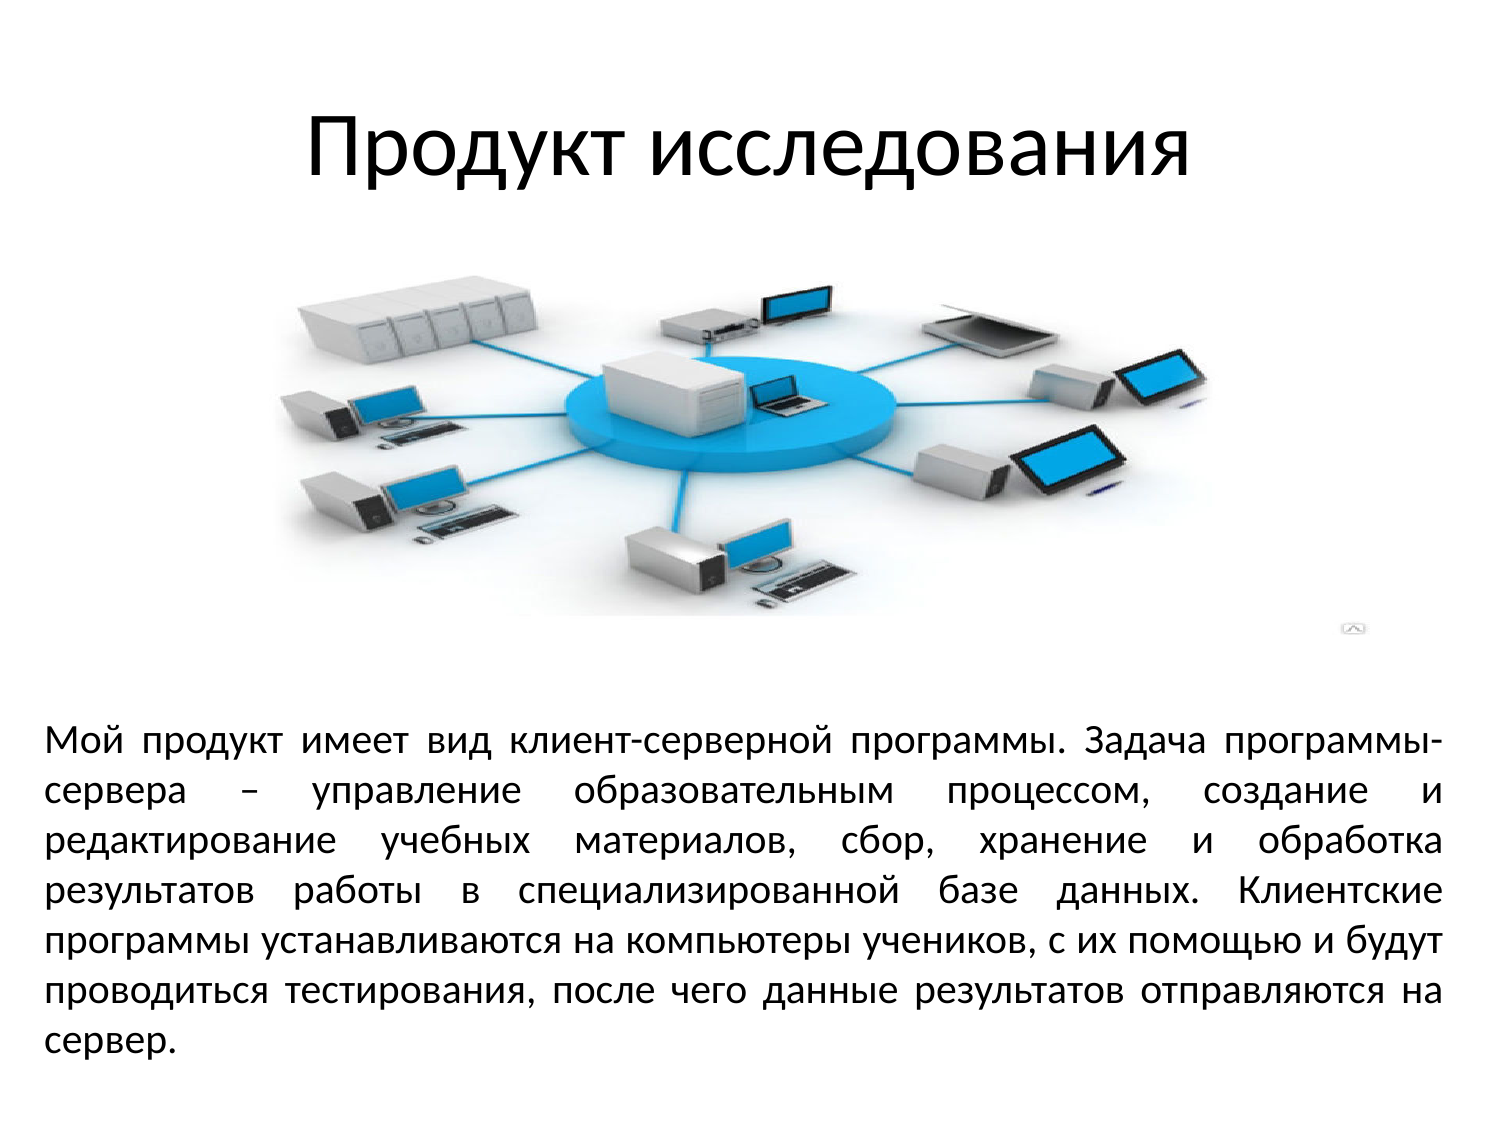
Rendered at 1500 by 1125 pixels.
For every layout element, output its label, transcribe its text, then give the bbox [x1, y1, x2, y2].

picture [118, 243, 1370, 635]
title Продукт исследования [75, 45, 1425, 233]
text_box Мой продукт имеет вид клиент-серверной программы. Задача программы-сервера – управление образовательным процессом, создание и редактирование учебных материалов, сбор, хранение и обработка результатов работы в специализированной базе данных. Клиентские программы устанавливаются на компьютеры учеников, с их помощью и будут проводиться тестирования, после чего данные результатов отправляются на сервер. [29, 704, 1459, 1070]
